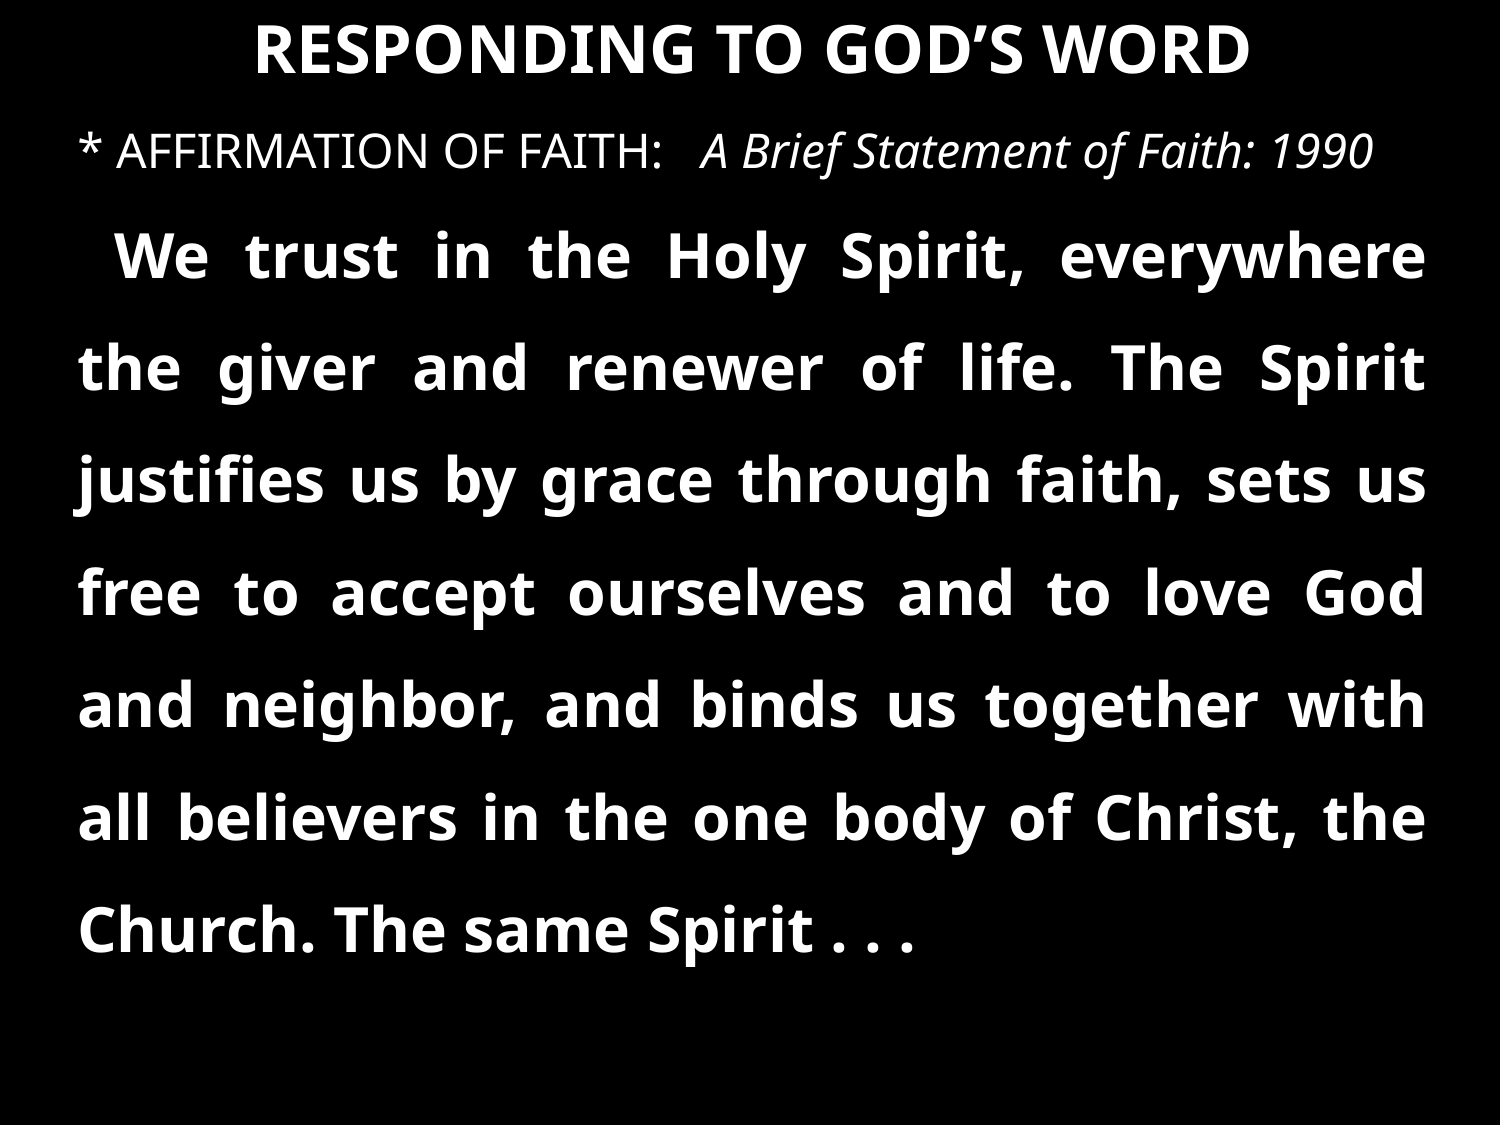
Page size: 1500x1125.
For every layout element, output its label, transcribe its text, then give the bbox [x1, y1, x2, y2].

text_box RESPONDING TO GOD’S WORD * AFFIRMATION OF FAITH: A Brief Statement of Faith: 1990 We trust in the Holy Spirit, everywhere the giver and renewer of life. The Spirit justifies us by grace through faith, sets us free to accept ourselves and to love God and neighbor, and binds us together with all believers in the one body of Christ, the Church. The same Spirit . . . [62, 0, 1444, 973]
